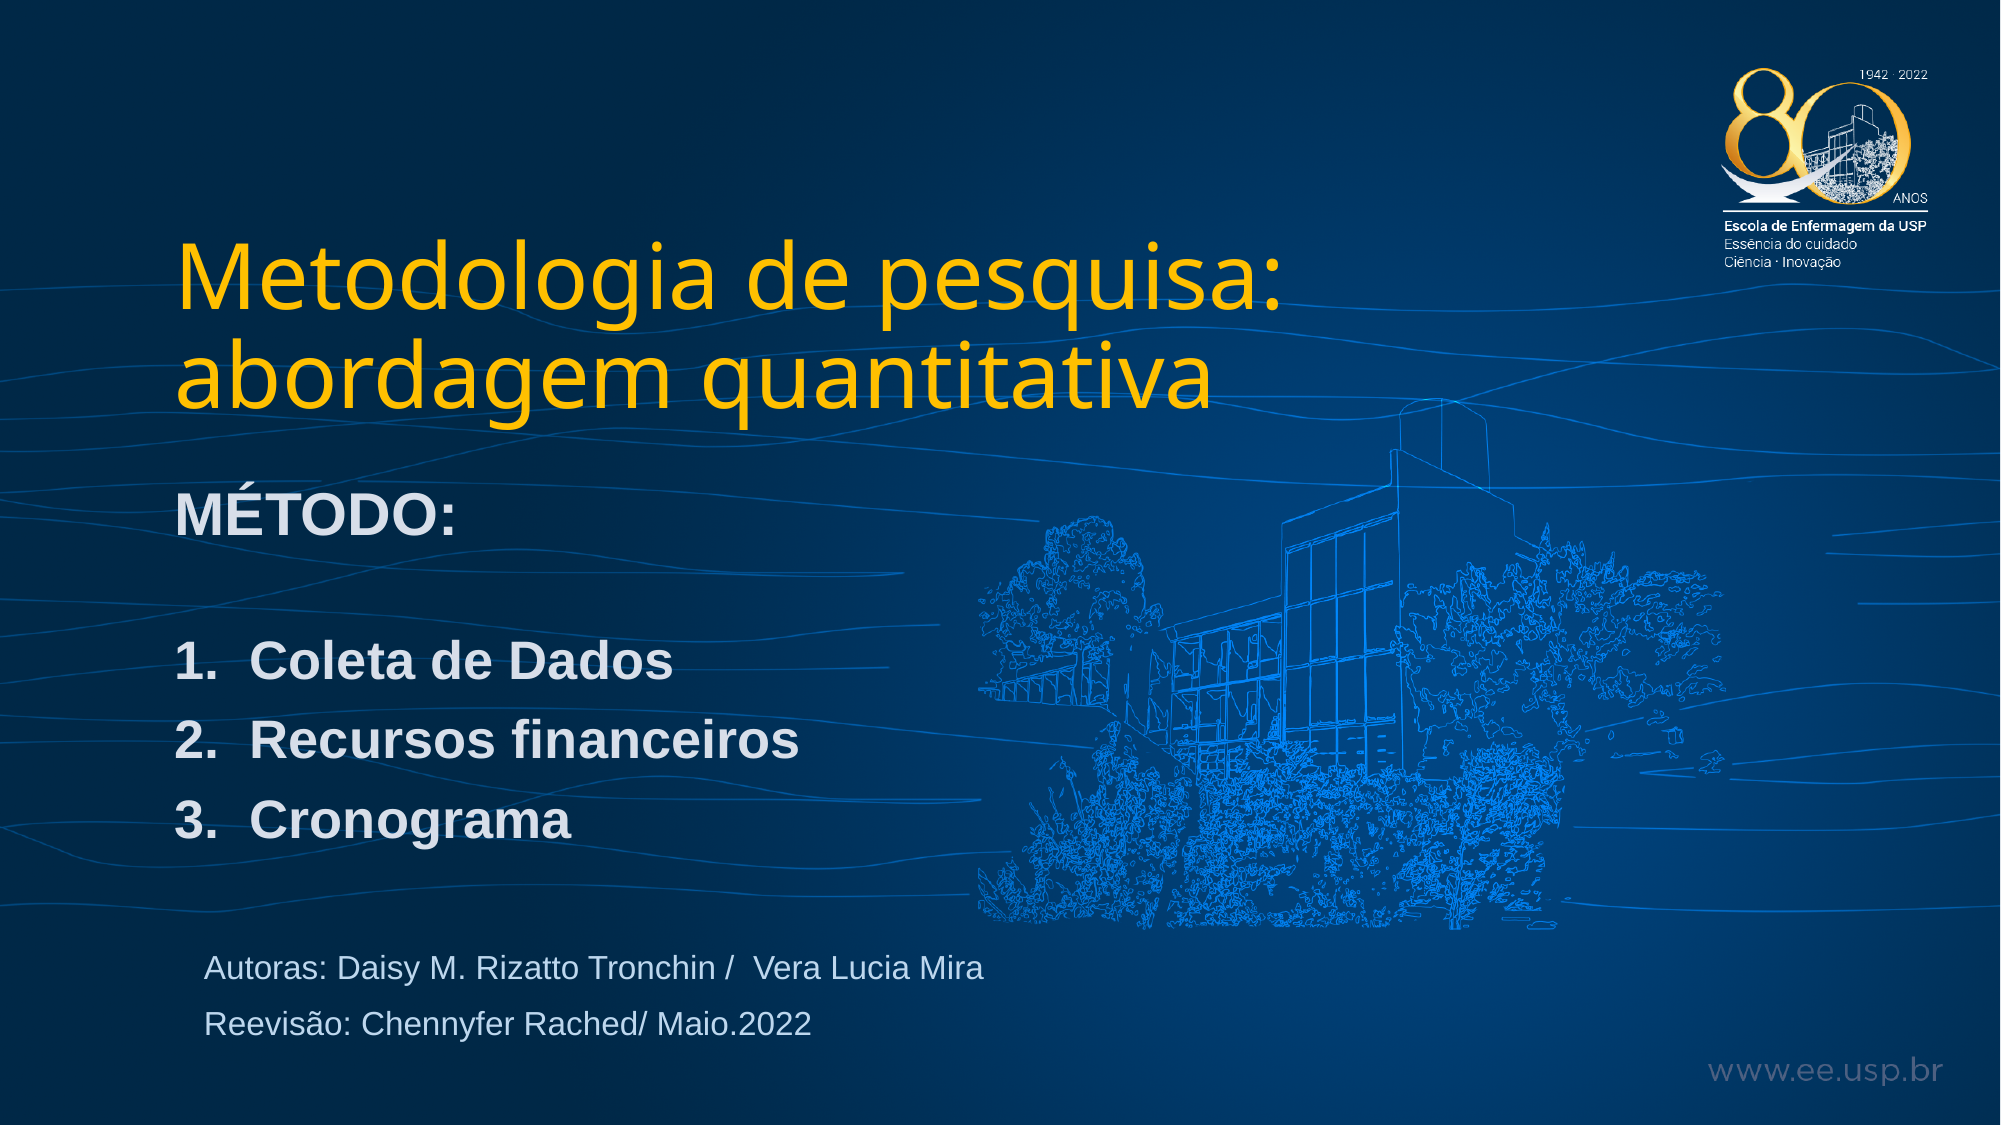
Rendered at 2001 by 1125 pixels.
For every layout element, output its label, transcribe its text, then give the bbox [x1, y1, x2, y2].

picture [0, 0, 2001, 1125]
title Metodologia de pesquisa: abordagem quantitativa [159, 150, 1787, 509]
subtitle MÉTODO: Coleta de Dados Recursos financeiros Cronograma [159, 475, 1729, 891]
text_box Autoras: Daisy M. Rizatto Tronchin / Vera Lucia Mira Reevisão: Chennyfer Rached/ Maio.2022 [189, 942, 1245, 1076]
